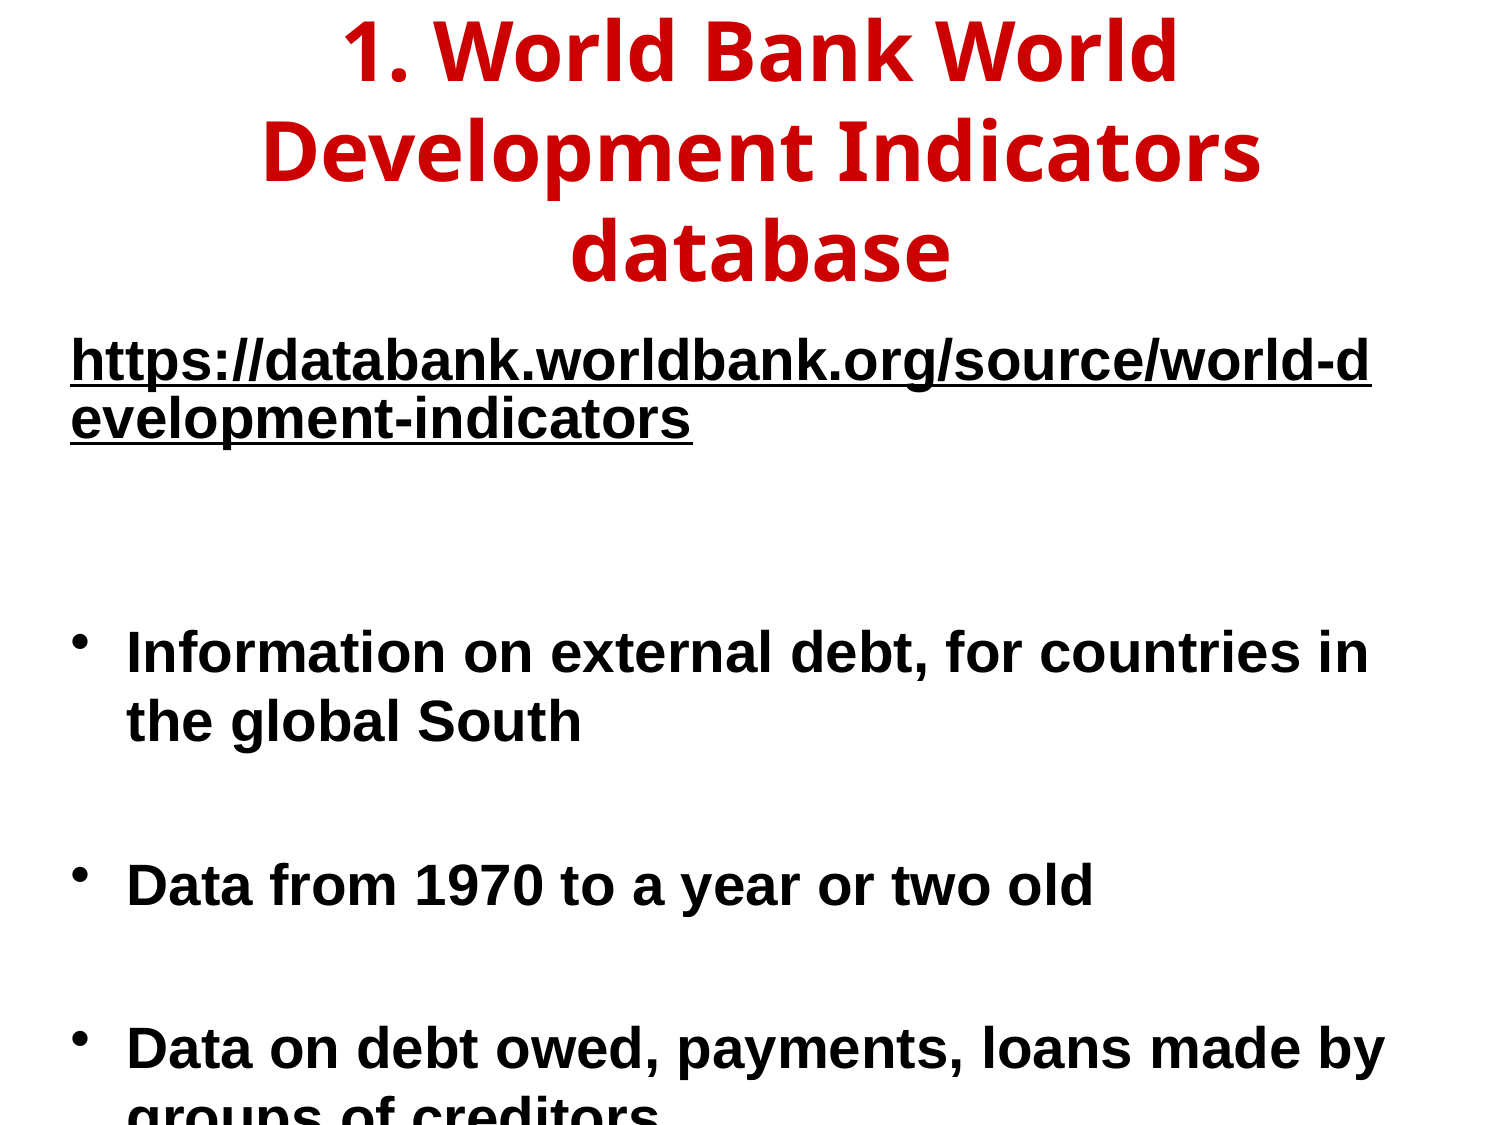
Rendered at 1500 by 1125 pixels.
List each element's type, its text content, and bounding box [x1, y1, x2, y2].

list https://databank.worldbank.org/source/world-development-indicators Information on external debt, for countries in the global South Data from 1970 to a year or two old Data on debt owed, payments, loans made by groups of creditors [55, 314, 1404, 1071]
title 1. World Bank World Development Indicators database [123, 54, 1399, 243]
